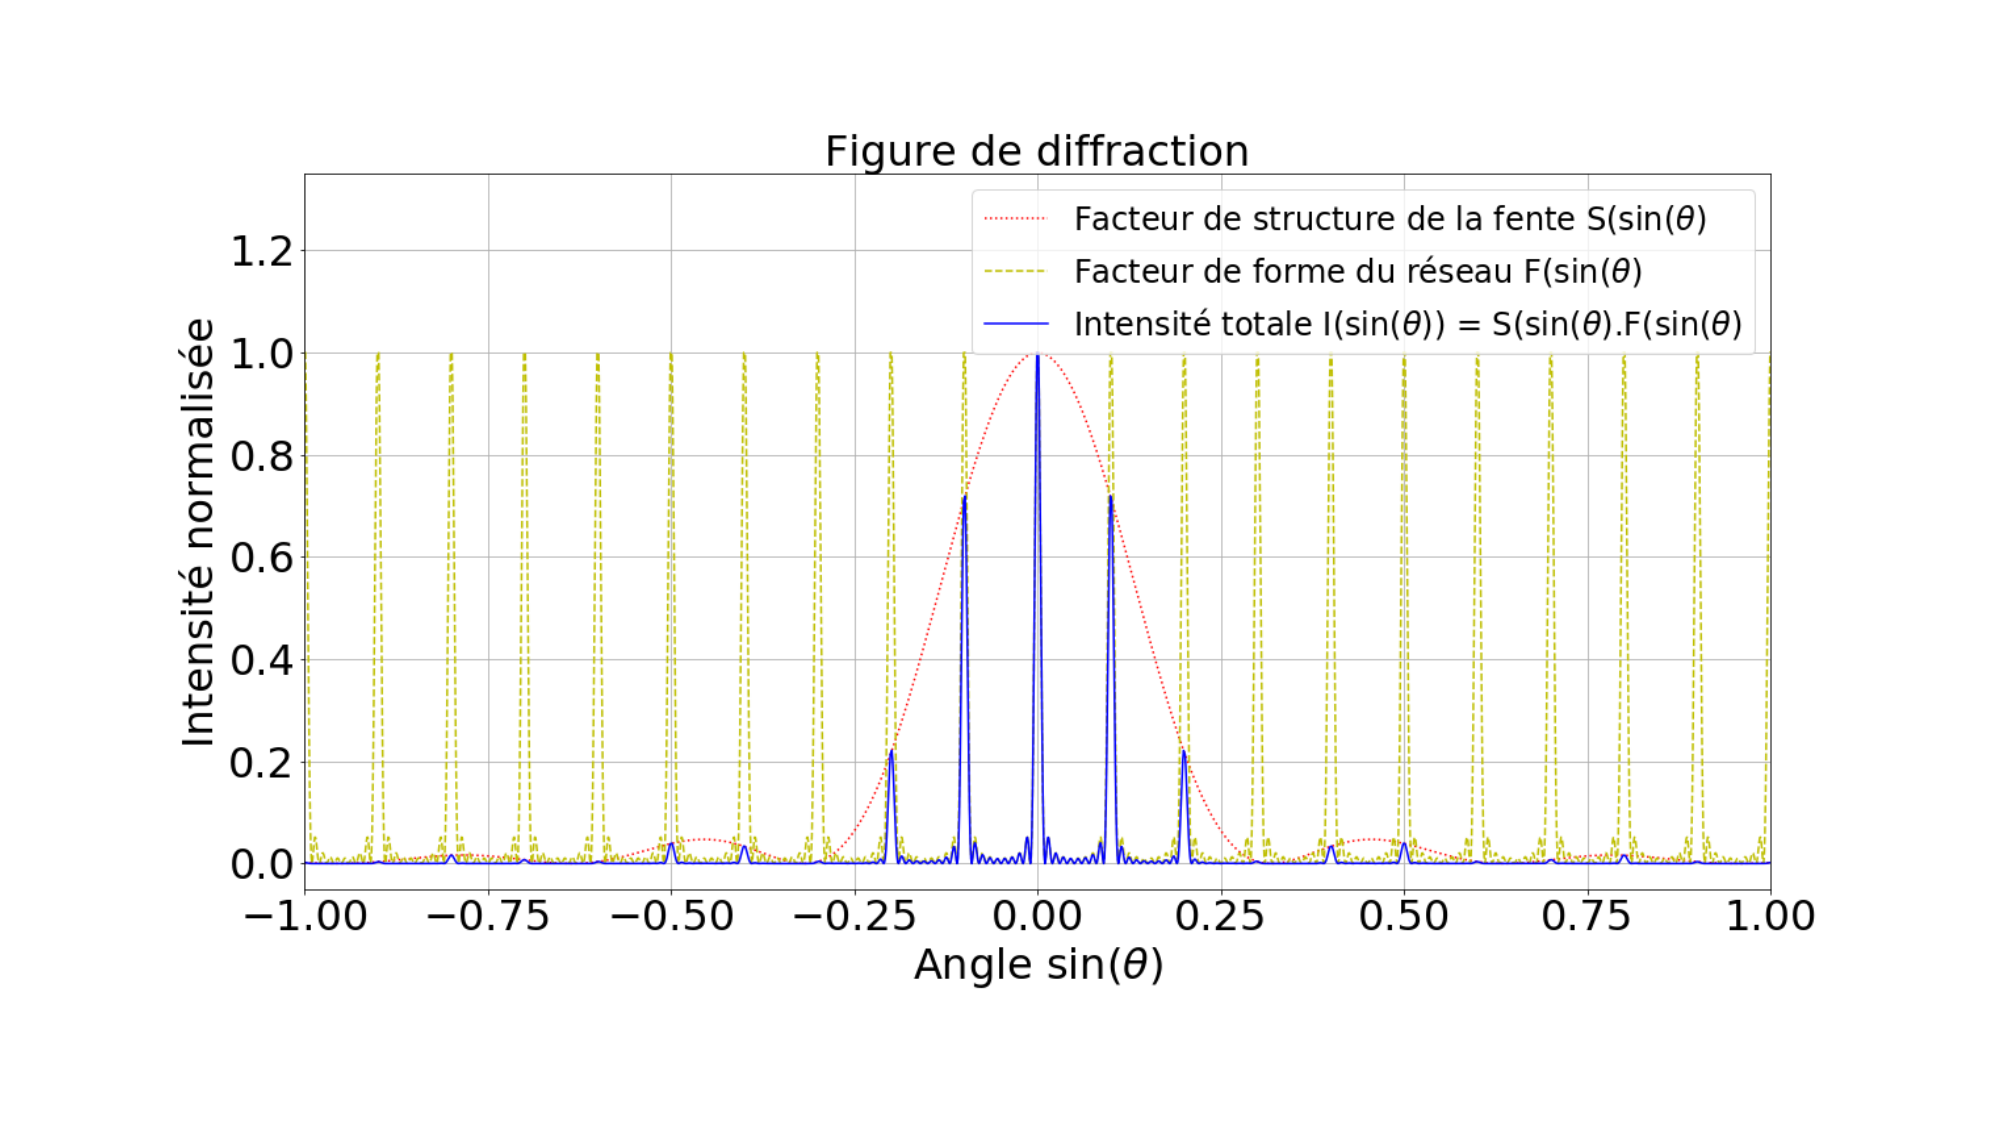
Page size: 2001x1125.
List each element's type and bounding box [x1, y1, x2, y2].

picture [173, 125, 1827, 1000]
